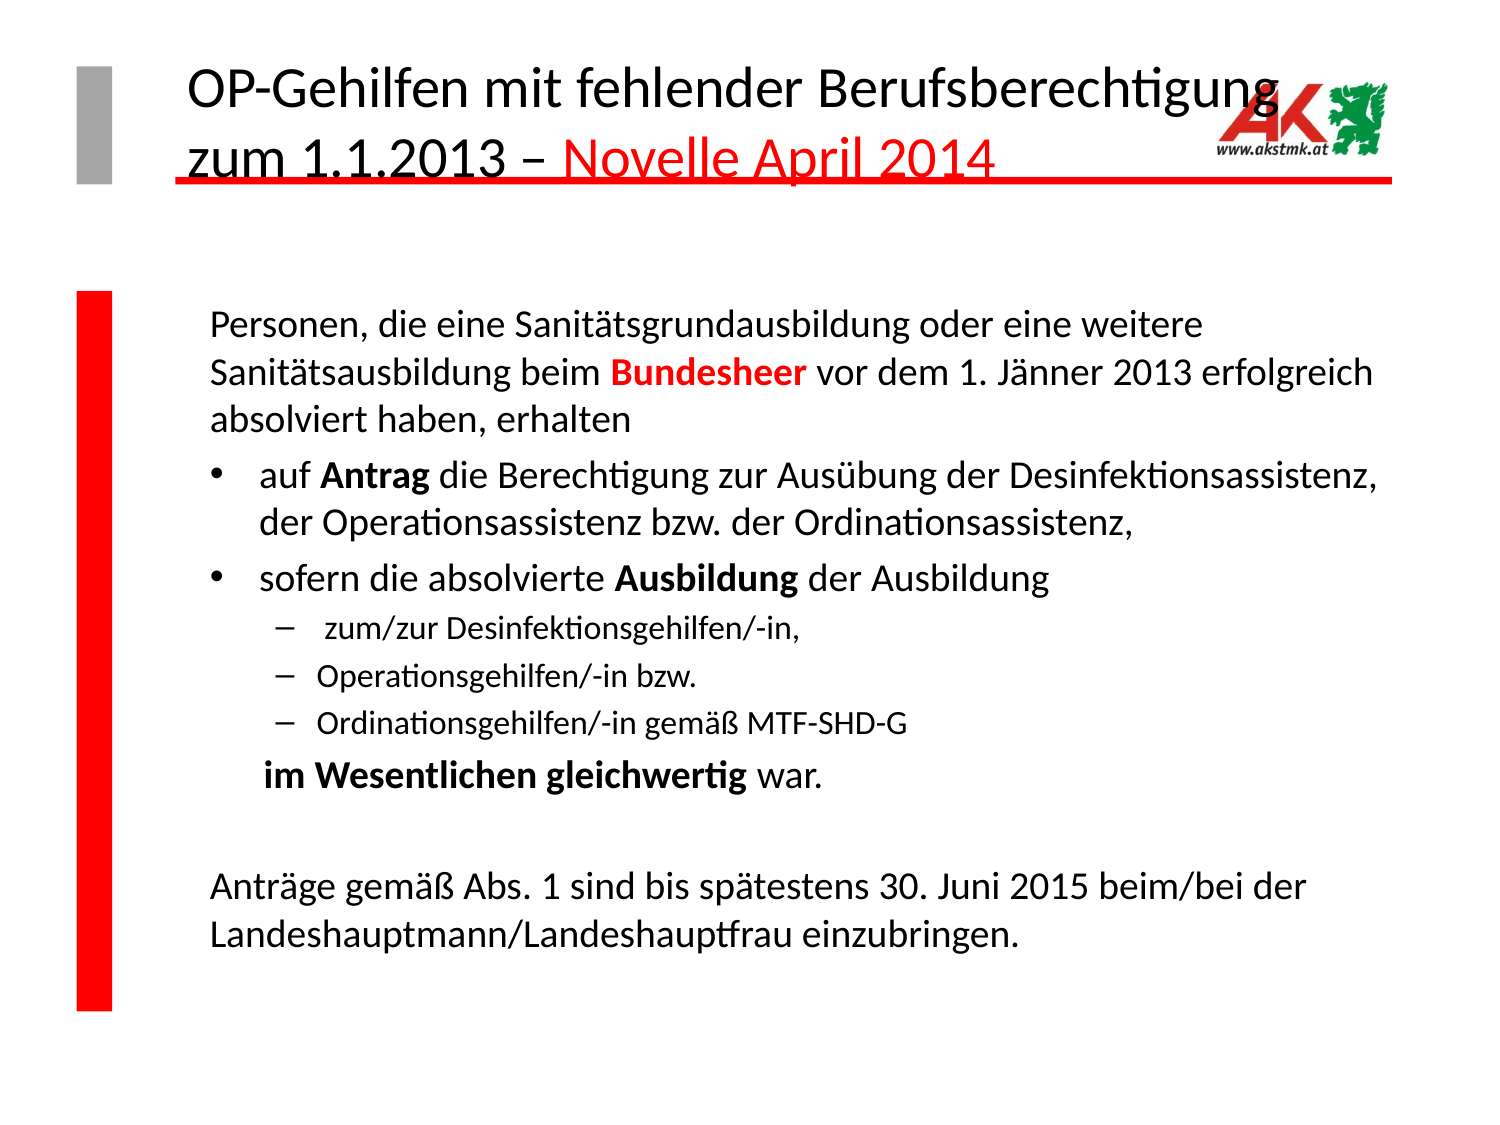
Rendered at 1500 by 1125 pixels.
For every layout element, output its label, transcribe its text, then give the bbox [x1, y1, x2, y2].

list Personen, die eine Sanitätsgrundausbildung oder eine weitere Sanitätsausbildung beim Bundesheer vor dem 1. Jänner 2013 erfolgreich absolviert haben, erhalten auf Antrag die Berechtigung zur Ausübung der Desinfektionsassistenz, der Operationsassistenz bzw. der Ordinationsassistenz, sofern die absolvierte Ausbildung der Ausbildung zum/zur Desinfektionsgehilfen/-in, Operationsgehilfen/-in bzw. Ordinationsgehilfen/-in gemäß MTF-SHD-G im Wesentlichen gleichwertig war. Anträge gemäß Abs. 1 sind bis spätestens 30. Juni 2015 beim/bei der Landeshauptmann/Landeshauptfrau einzubringen. [194, 290, 1425, 1005]
title OP-Gehilfen mit fehlender Berufsberechtigung zum 1.1.2013 – Novelle April 2014 [172, 72, 1388, 165]
